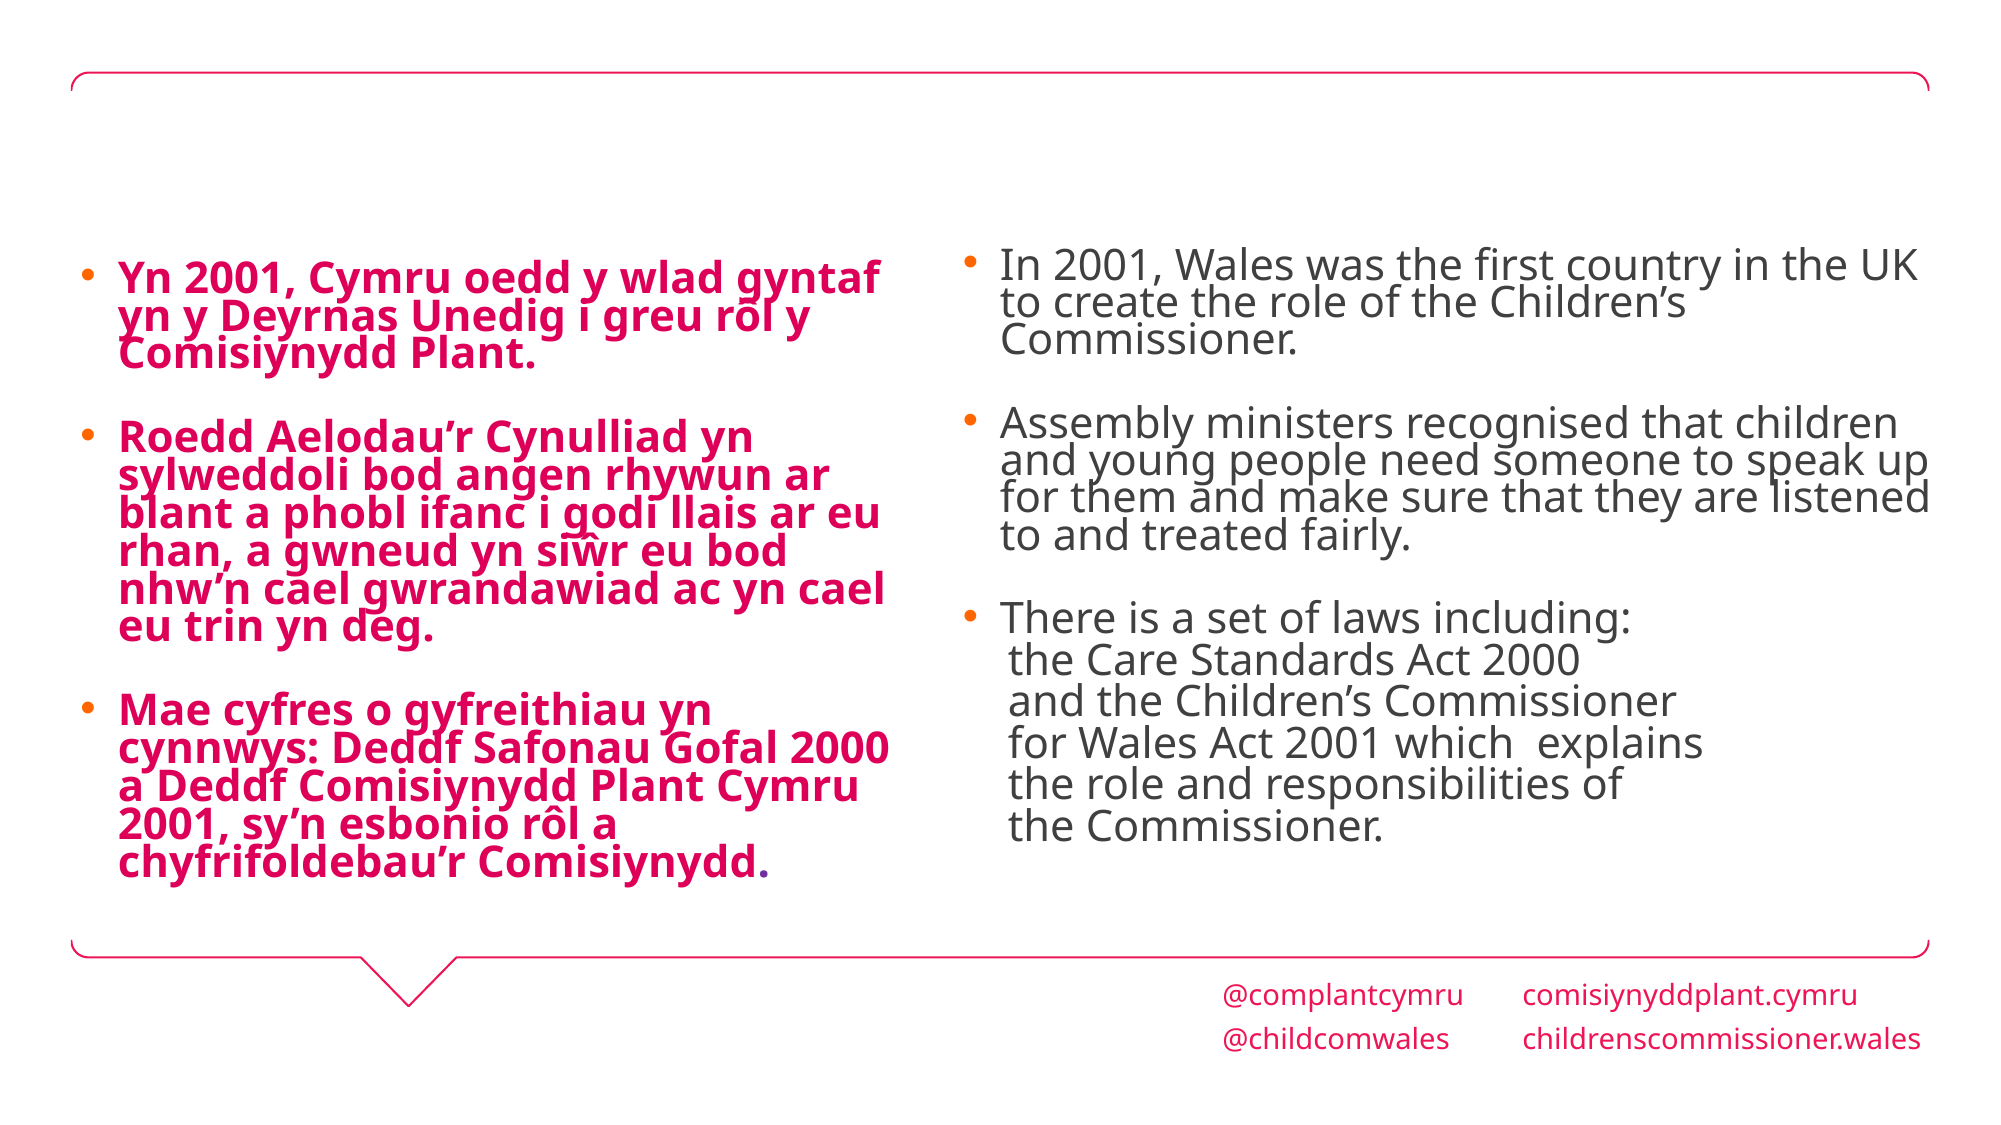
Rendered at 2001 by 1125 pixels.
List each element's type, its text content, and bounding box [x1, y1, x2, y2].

list Yn 2001, Cymru oedd y wlad gyntaf yn y Deyrnas Unedig i greu rôl y Comisiynydd Plant. Roedd Aelodau’r Cynulliad yn sylweddoli bod angen rhywun ar blant a phobl ifanc i godi llais ar eu rhan, a gwneud yn siŵr eu bod nhw’n cael gwrandawiad ac yn cael eu trin yn deg. Mae cyfres o gyfreithiau yn cynnwys: Deddf Safonau Gofal 2000 a Deddf Comisiynydd Plant Cymru 2001, sy’n esbonio rôl a chyfrifoldebau’r Comisiynydd. [80, 80, 926, 950]
text_box In 2001, Wales was the first country in the UK to create the role of the Children’s Commissioner. Assembly ministers recognised that children and young people need someone to speak up for them and make sure that they are listened to and treated fairly. There is a set of laws including: the Care Standards Act 2000 and the Children’s Commissioner for Wales Act 2001 which explains the role and responsibilities of the Commissioner. [948, 242, 1949, 857]
